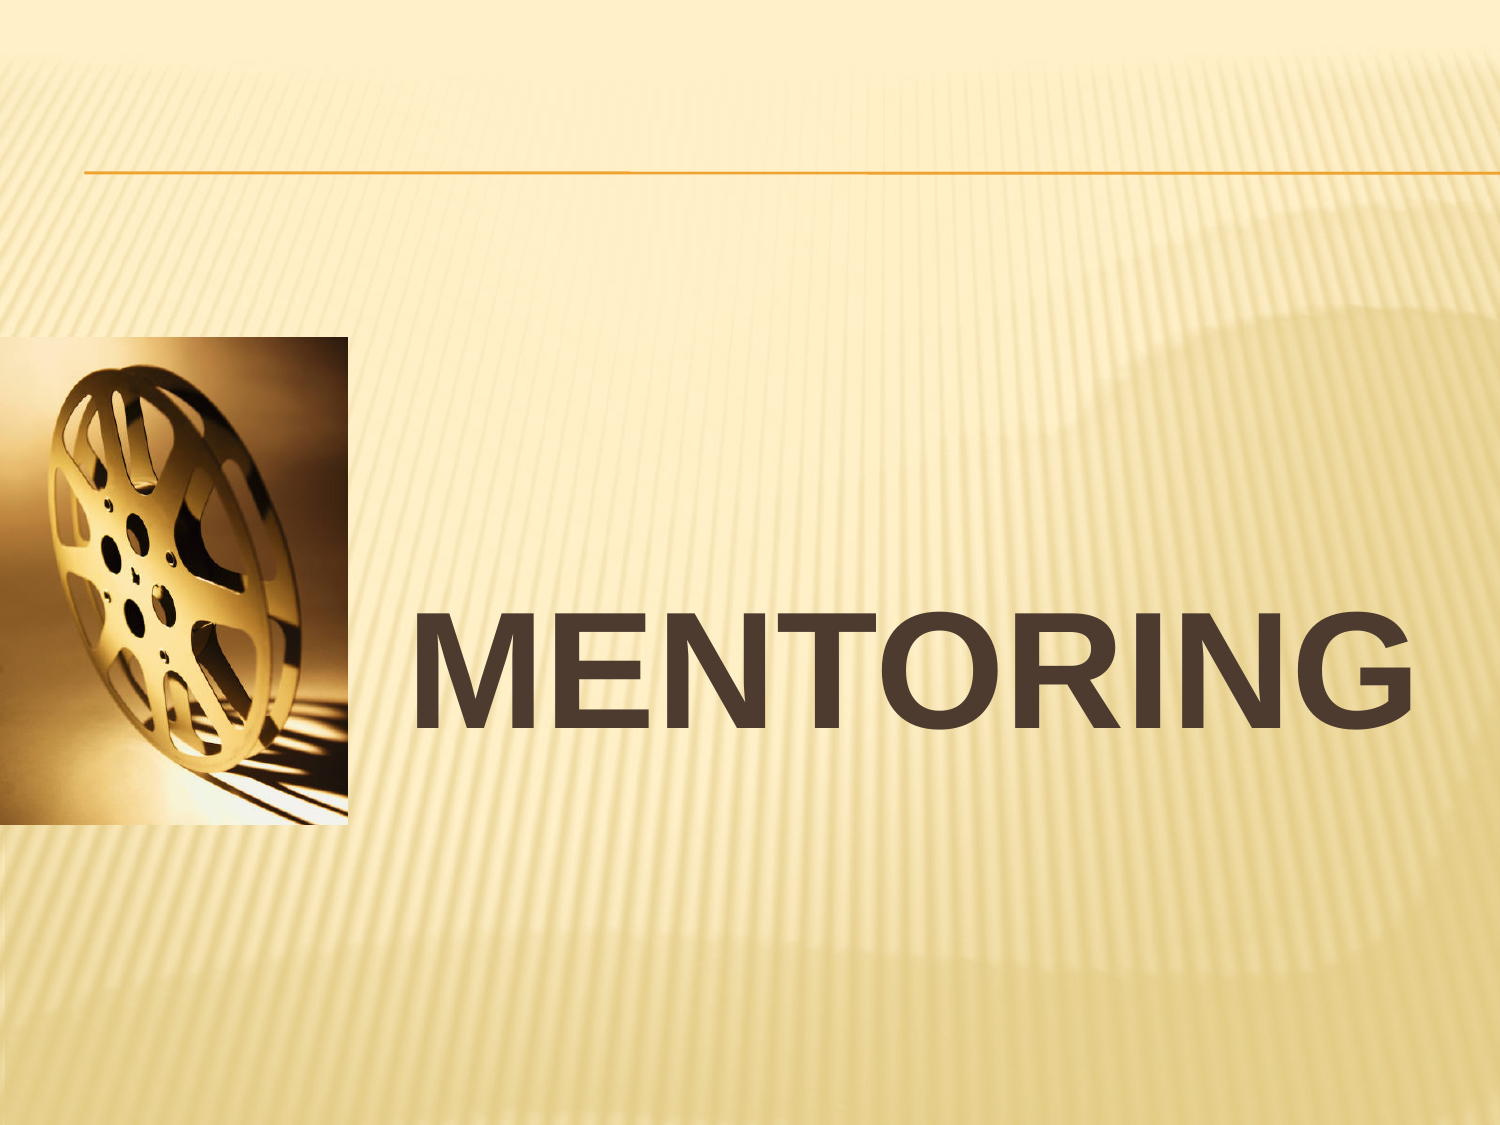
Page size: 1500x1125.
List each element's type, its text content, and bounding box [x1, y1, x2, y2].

picture [0, 337, 349, 826]
list MENTORING [353, 254, 1475, 998]
